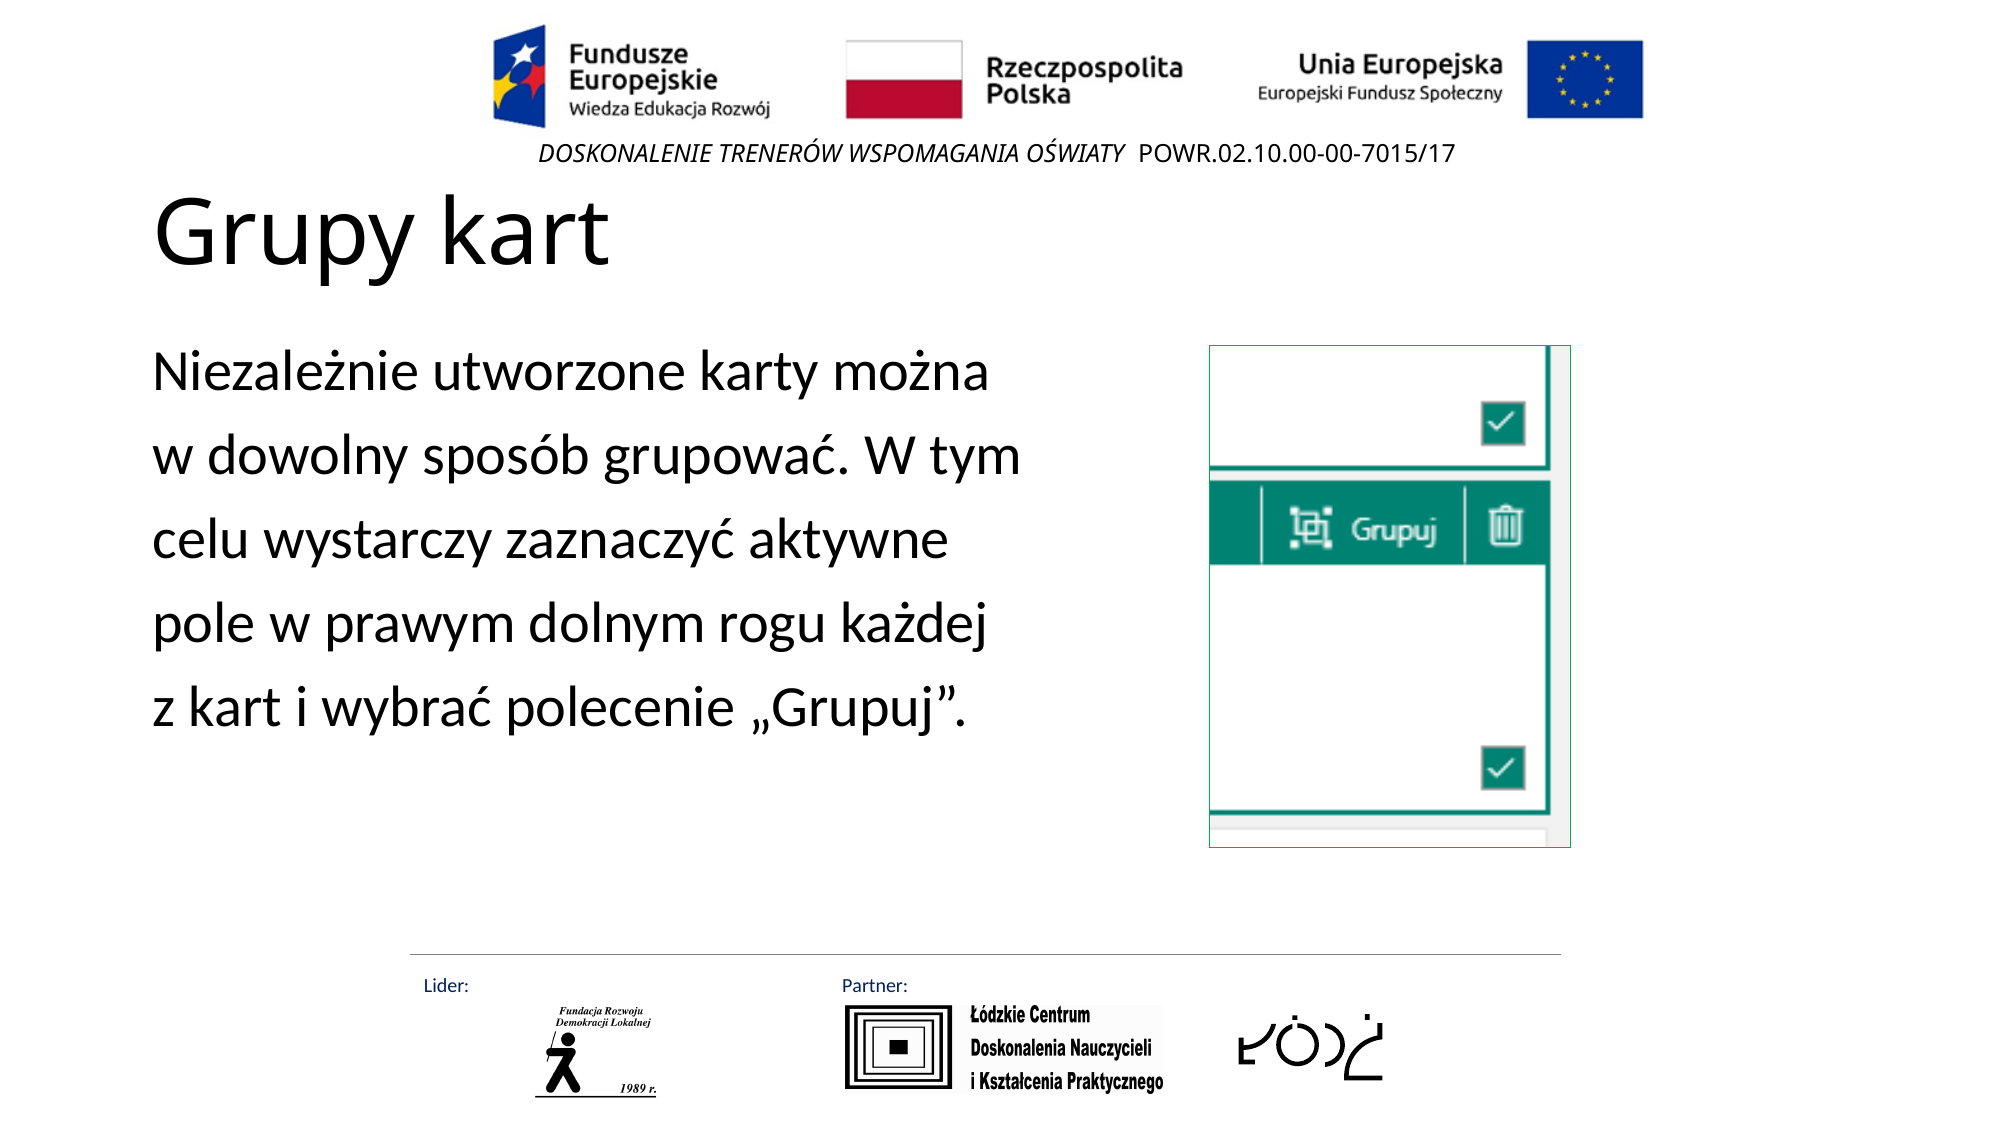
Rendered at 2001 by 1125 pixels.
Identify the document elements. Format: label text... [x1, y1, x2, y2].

picture [543, 146, 552, 154]
picture [806, 146, 817, 154]
footer [662, 1042, 1338, 1103]
picture [735, 146, 742, 153]
picture [1106, 145, 1116, 154]
picture [1305, 146, 1313, 154]
picture [1270, 146, 1278, 154]
picture [1029, 146, 1040, 154]
picture [900, 146, 911, 154]
picture [793, 146, 800, 153]
list Niezależnie utworzone karty można w dowolny sposób grupować. W tym celu wystarczy zaznaczyć aktywne pole w prawym dolnym rogu każdej z kart i wybrać polecenie „Grupuj”. [137, 310, 1039, 953]
picture [468, 0, 1669, 154]
picture [1291, 146, 1299, 154]
picture [603, 146, 614, 154]
title Grupy kart [137, 159, 1863, 311]
picture [558, 146, 569, 154]
picture [1378, 146, 1386, 154]
picture [1342, 146, 1350, 154]
picture [887, 146, 894, 153]
picture [1143, 146, 1150, 153]
picture [1200, 146, 1206, 153]
picture [1327, 146, 1335, 154]
picture [1220, 146, 1228, 154]
picture [1209, 345, 1571, 848]
picture [1157, 146, 1169, 154]
